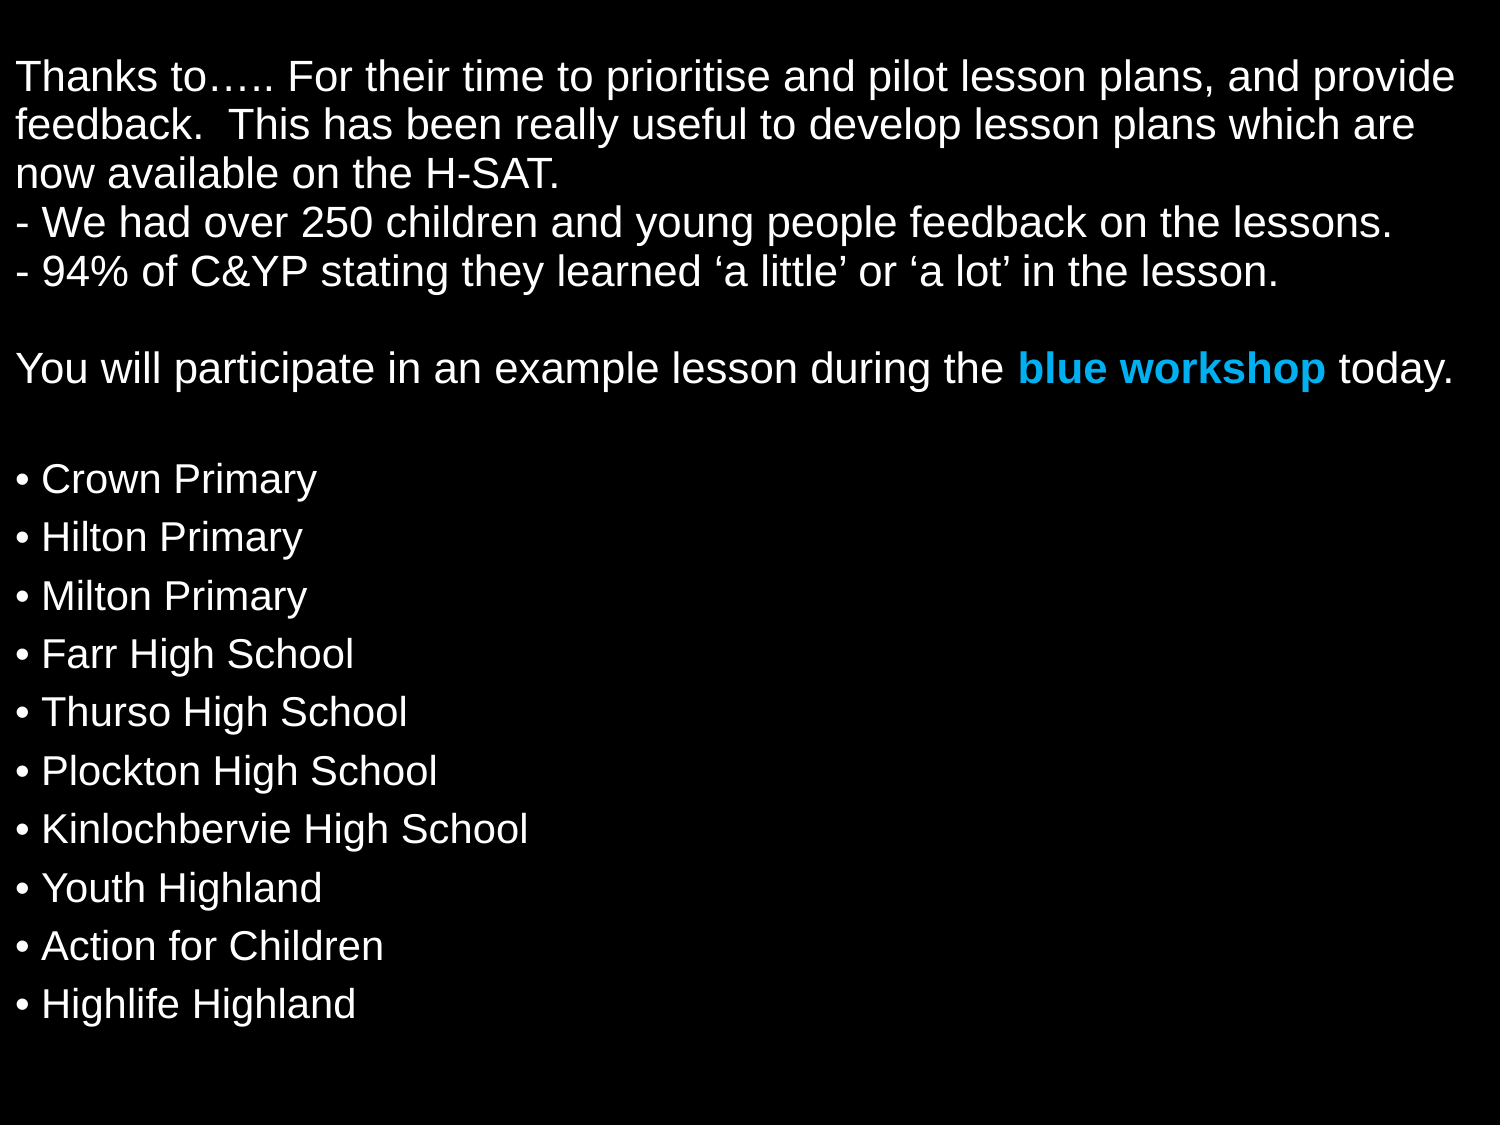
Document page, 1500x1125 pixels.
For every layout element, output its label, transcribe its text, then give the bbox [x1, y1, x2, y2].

title Thanks to….. For their time to prioritise and pilot lesson plans, and provide feedback. This has been really useful to develop lesson plans which are now available on the H-SAT. - We had over 250 children and young people feedback on the lessons. - 94% of C&YP stating they learned ‘a little’ or ‘a lot’ in the lesson. You will participate in an example lesson during the blue workshop today. [0, 0, 1500, 443]
subtitle • Crown Primary • Hilton Primary • Milton Primary • Farr High School • Thurso High School • Plockton High School • Kinlochbervie High School • Youth Highland • Action for Children • Highlife Highland [0, 444, 1500, 1125]
